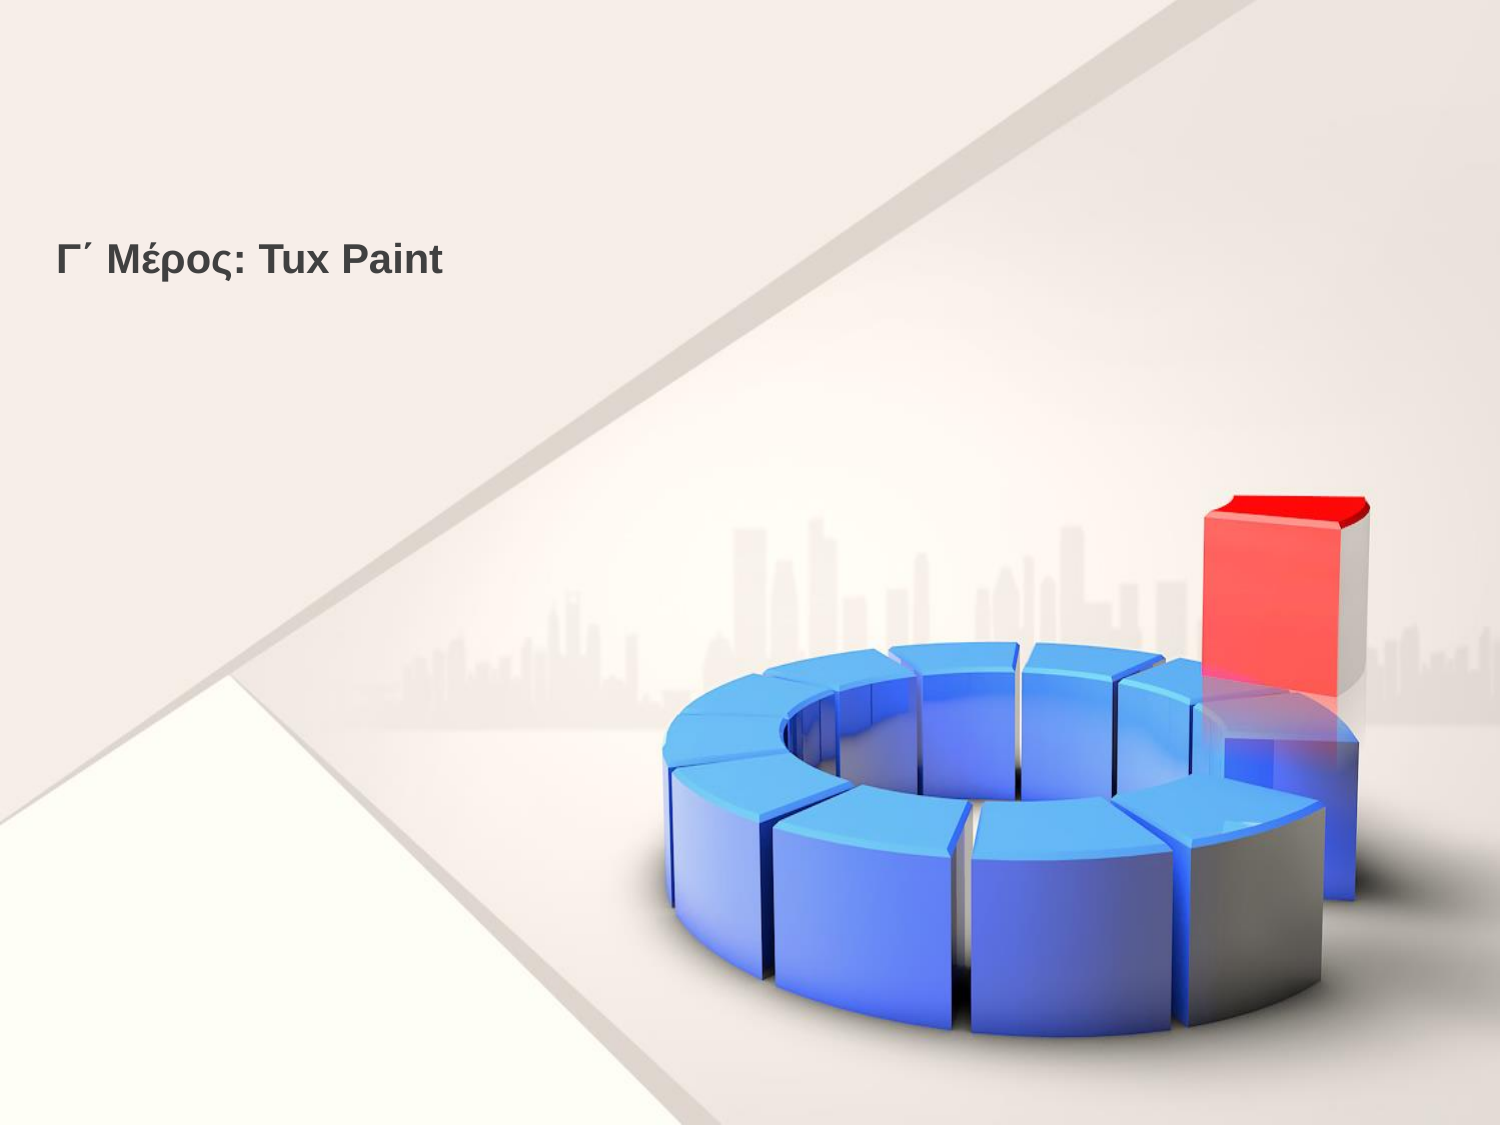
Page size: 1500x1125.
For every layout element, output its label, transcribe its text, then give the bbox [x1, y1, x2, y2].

picture [0, 0, 1500, 1125]
list Γ΄ Μέρος: Tux Paint [41, 113, 1459, 350]
